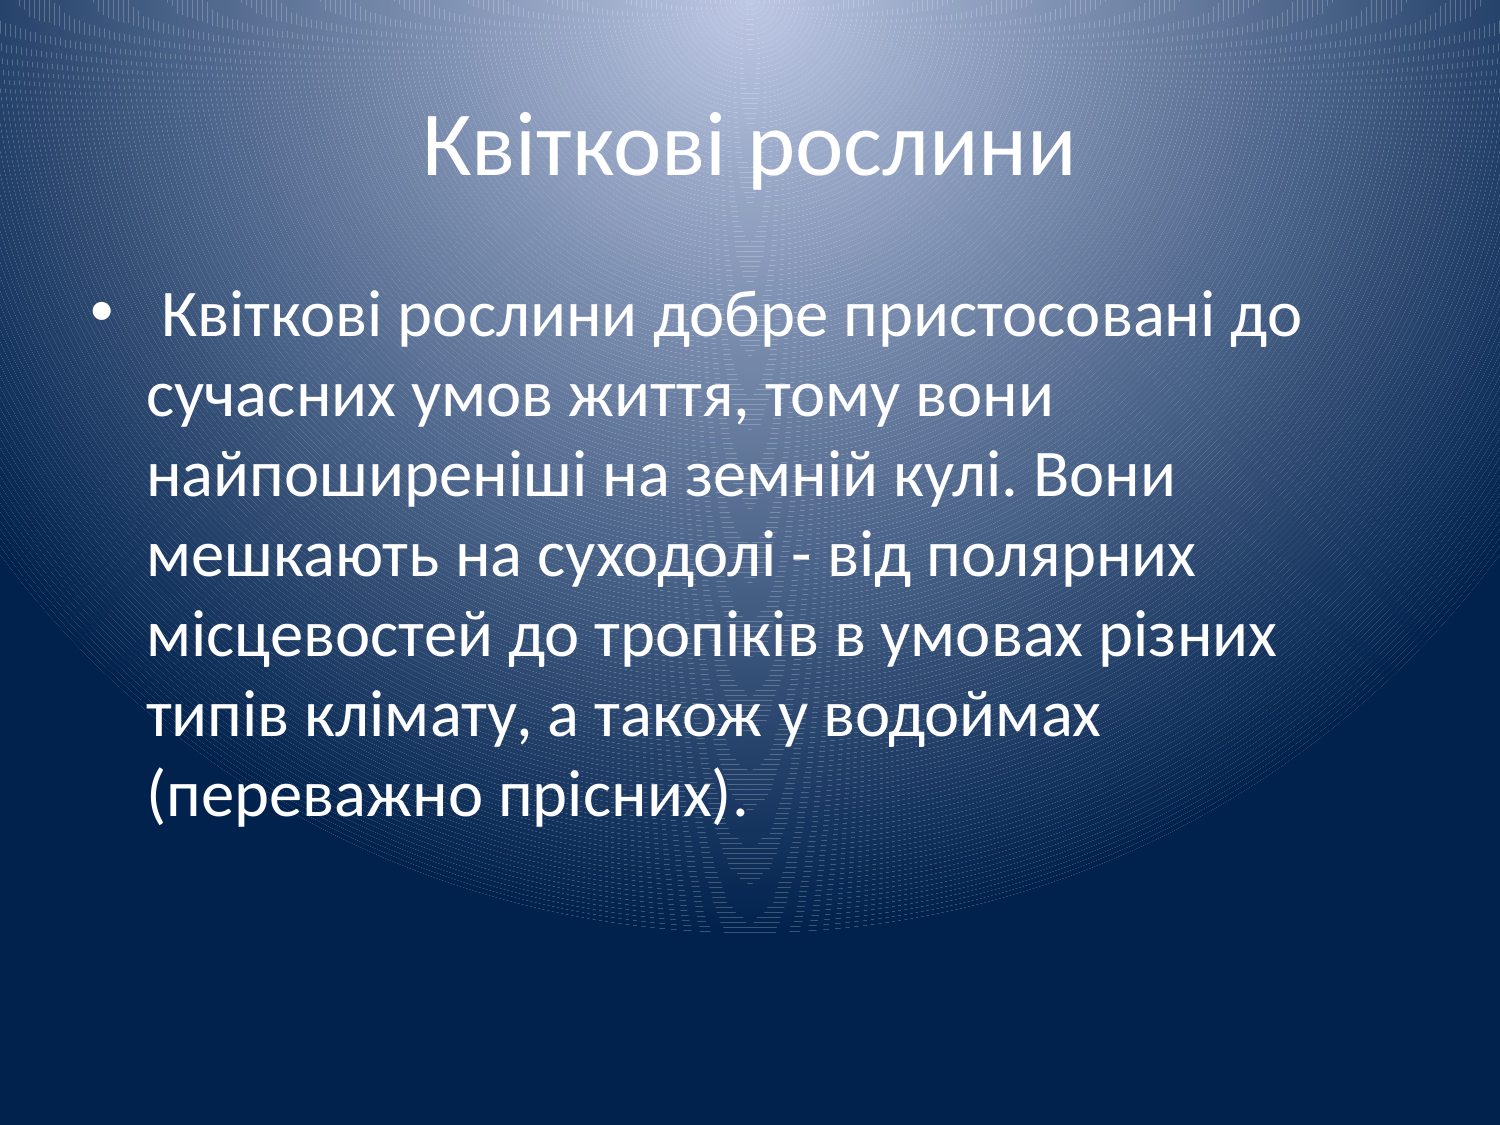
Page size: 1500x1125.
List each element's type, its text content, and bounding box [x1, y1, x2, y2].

list Квіткові рослини добре пристосовані до сучасних умов життя, тому вони найпоширеніші на земній кулі. Вони мешкають на суходолі - від полярних місцевостей до тропіків в умовах різних типів клімату, а також у водоймах (переважно прісних). [75, 262, 1425, 1005]
title Квіткові рослини [75, 45, 1425, 233]
